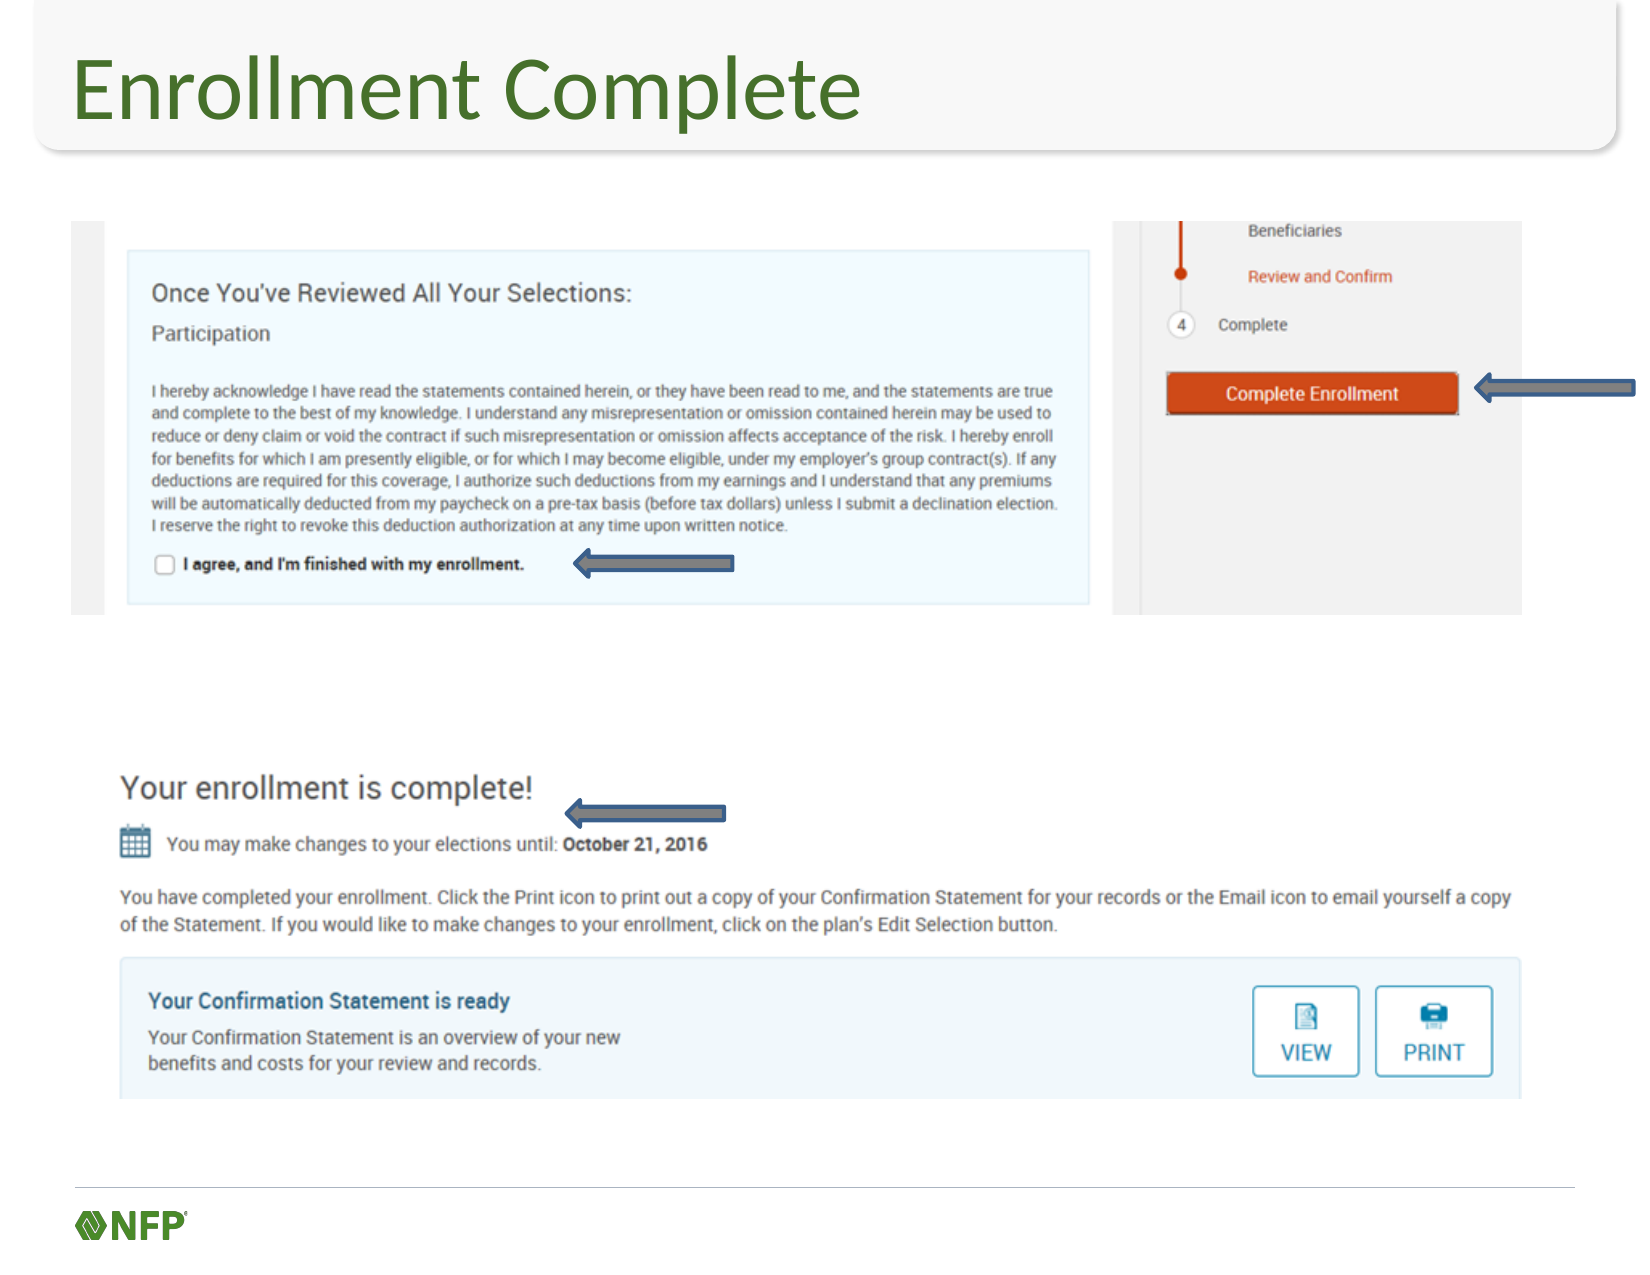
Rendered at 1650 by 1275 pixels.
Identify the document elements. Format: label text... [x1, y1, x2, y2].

picture [99, 725, 1523, 1100]
title Enrollment Complete [71, 40, 1579, 132]
picture [29, 0, 1629, 163]
picture [75, 1211, 188, 1240]
picture [71, 220, 1523, 615]
text_box [1526, 378, 1636, 397]
